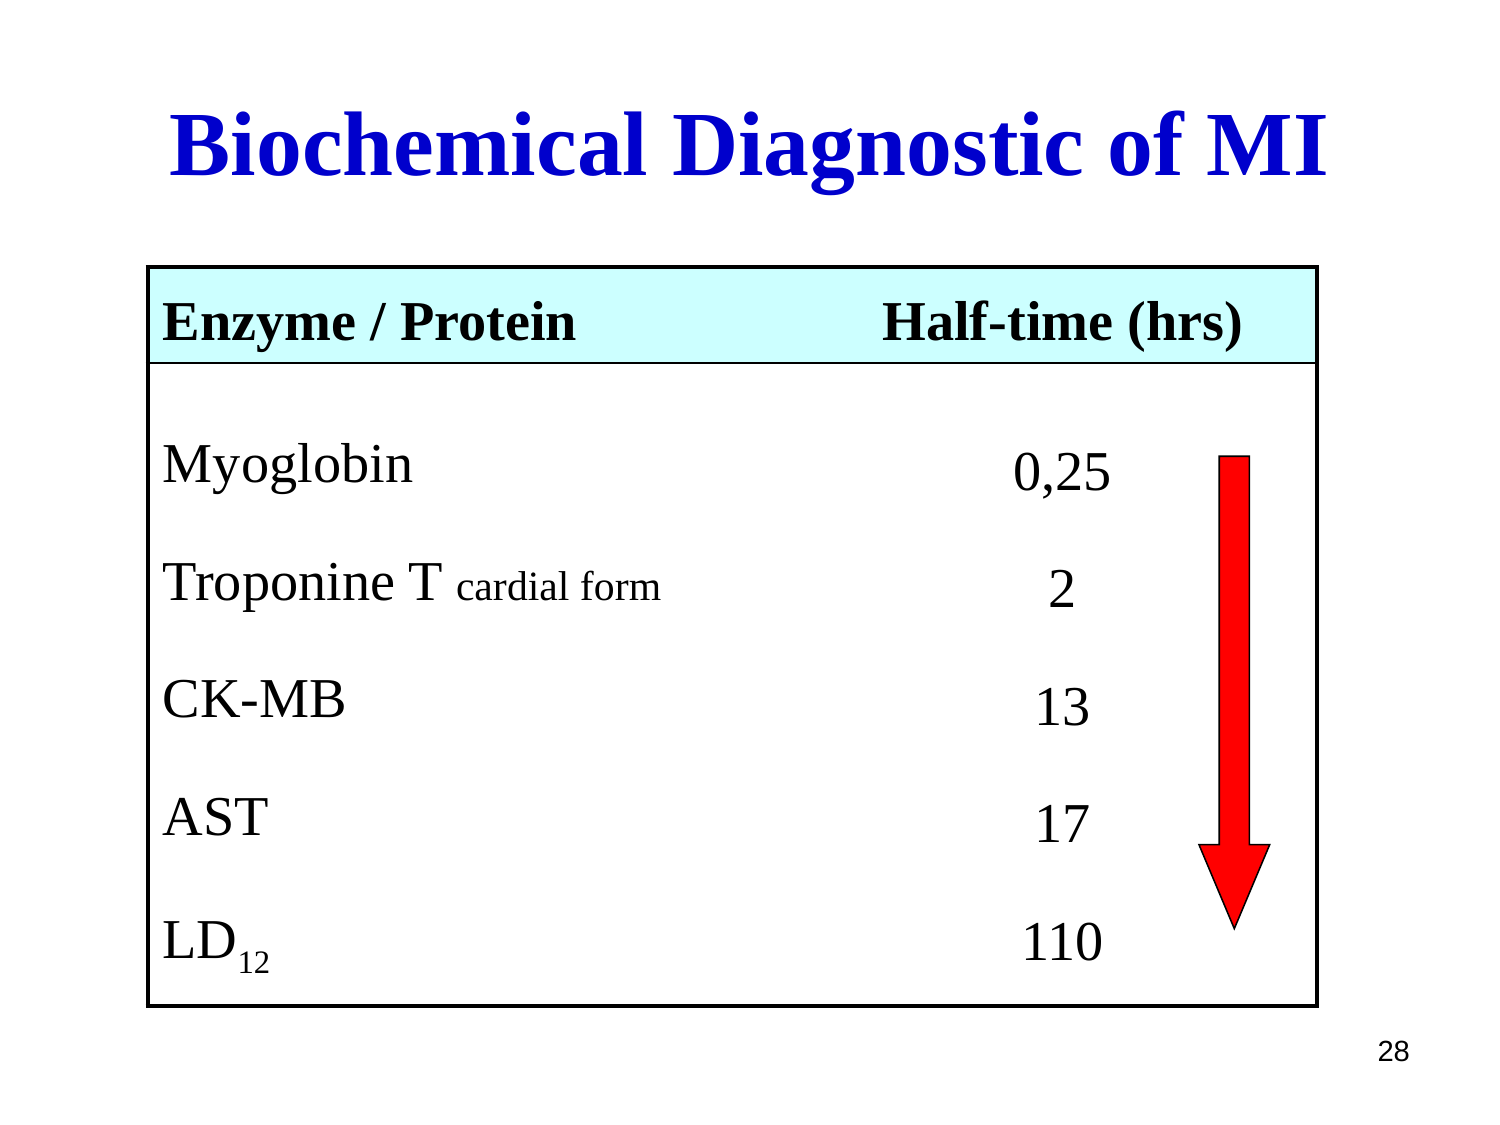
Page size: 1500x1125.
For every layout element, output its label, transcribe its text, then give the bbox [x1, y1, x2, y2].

table_cell Myoglobin Troponine T cardial form CK-MB AST LD12 [150, 364, 809, 1004]
title Biochemical Diagnostic of MI [75, 45, 1425, 233]
slide_number 28 [1074, 1024, 1425, 1103]
table_cell 0,25 2 13 17 110 [809, 364, 1315, 1004]
table_header Half-time (hrs) [809, 269, 1315, 362]
text_box [1198, 456, 1270, 929]
table_header Enzyme / Protein [150, 269, 809, 362]
